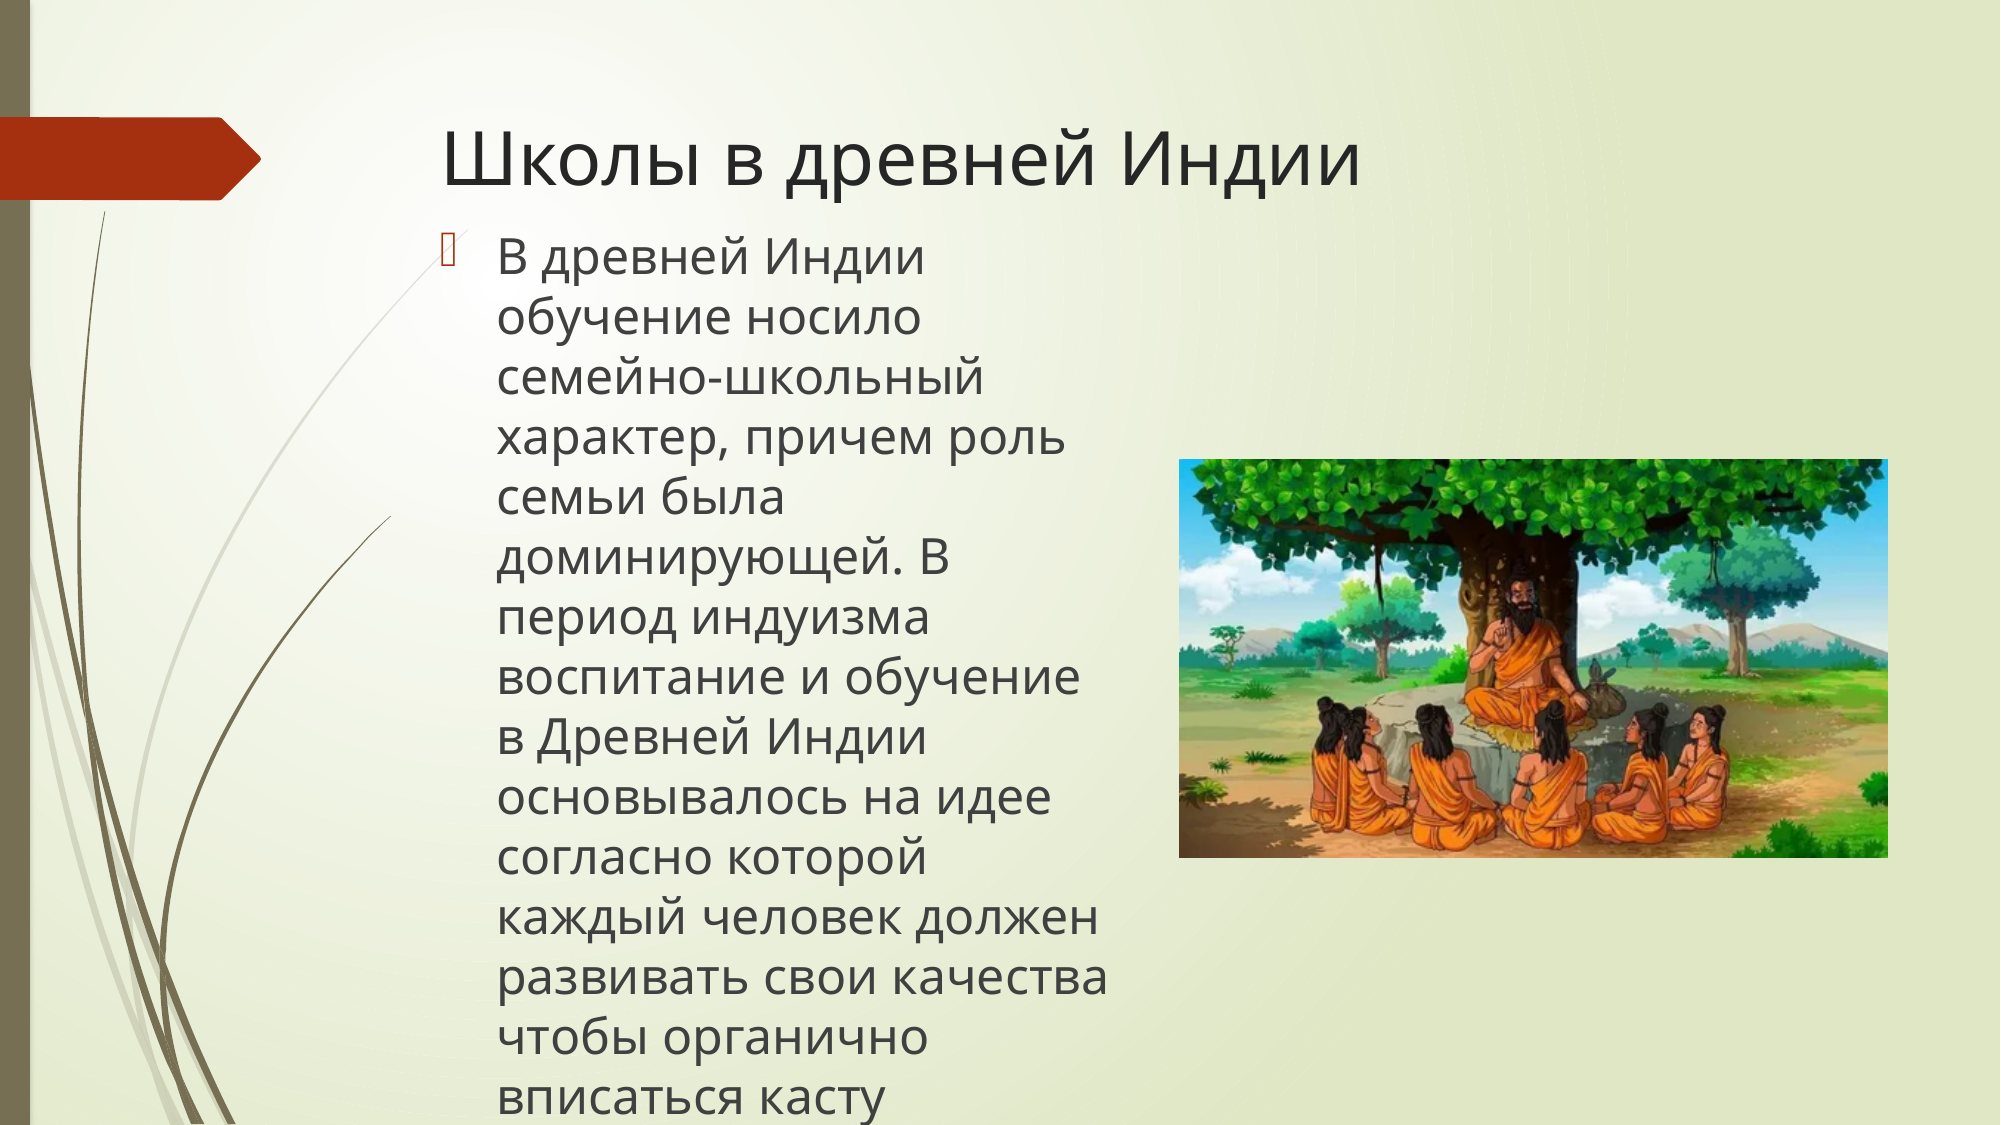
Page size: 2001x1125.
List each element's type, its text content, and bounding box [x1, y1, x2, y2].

title Школы в древней Индии [425, 102, 1888, 313]
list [1179, 459, 1888, 858]
list В древней Индии обучение носило семейно-школьный характер, причем роль семьи была доминирующей. В период индуизма воспитание и обучение в Древней Индии основывалось на идее согласно которой каждый человек должен развивать свои качества чтобы органично вписаться касту [424, 216, 1133, 970]
